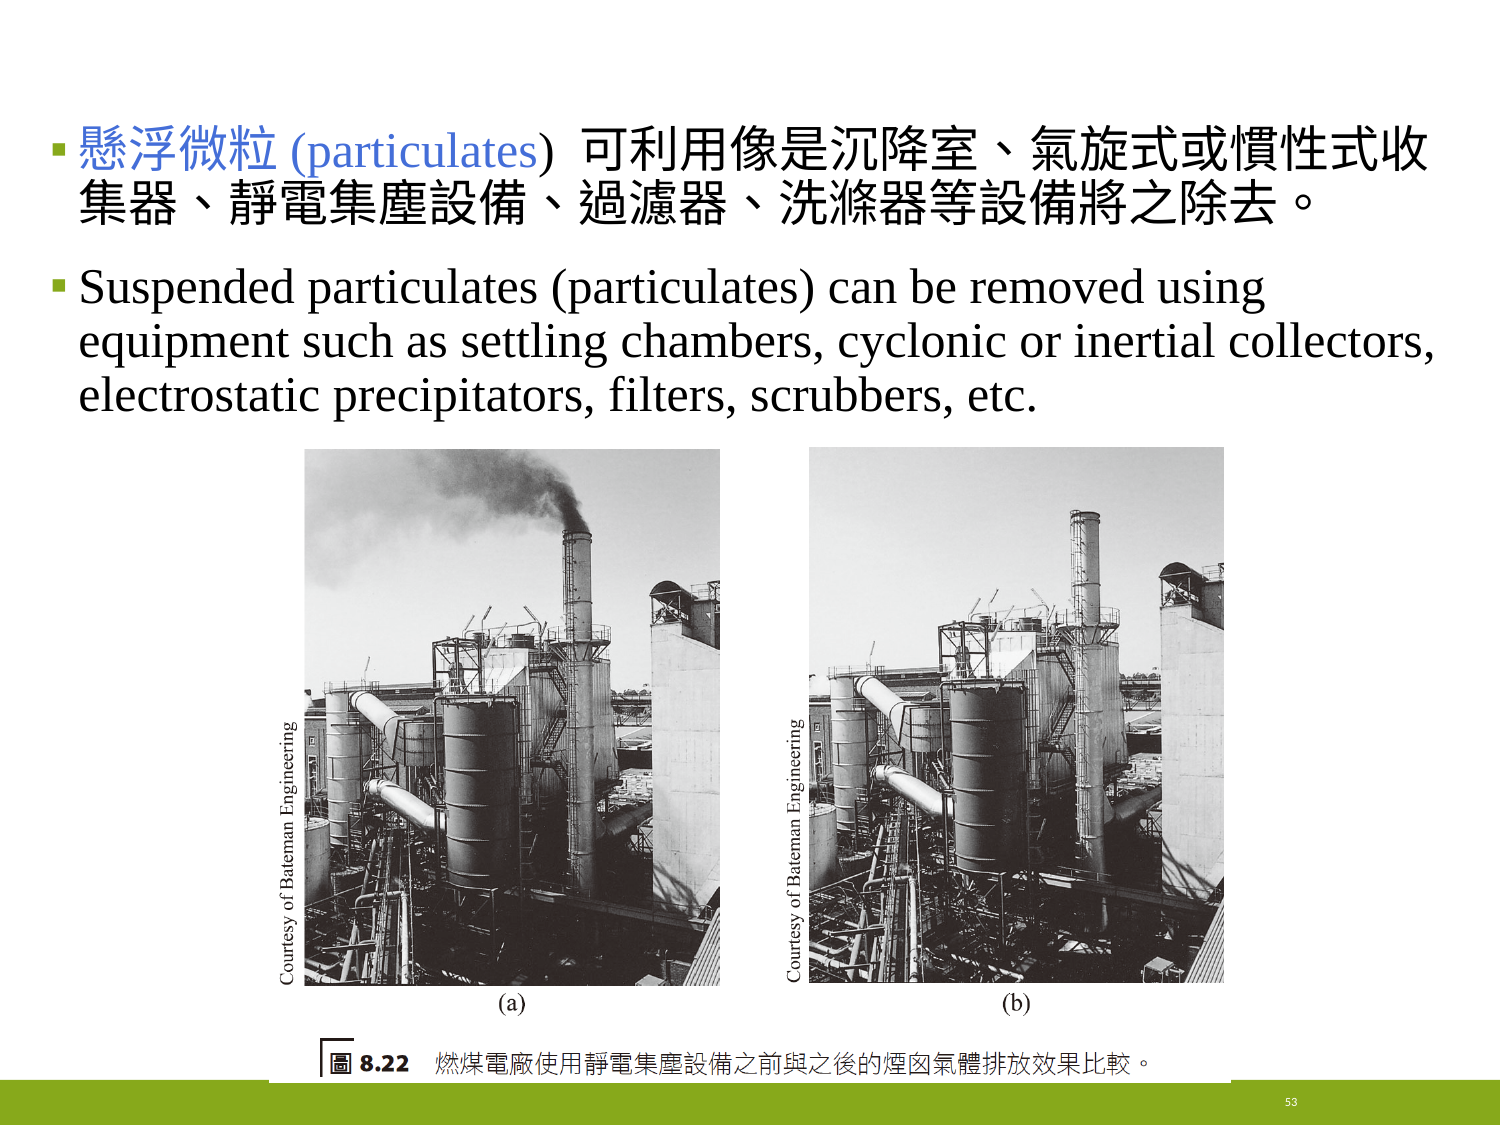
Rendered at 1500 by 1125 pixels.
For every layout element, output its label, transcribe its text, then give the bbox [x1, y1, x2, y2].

list 懸浮微粒(particulates) 可利用像是沉降室、氣旋式或慣性式收集器、靜電集塵設備、過濾器、洗滌器等設備將之除去。 Suspended particulates (particulates) can be removed using equipment such as settling chambers, cyclonic or inertial collectors, electrostatic precipitators, filters, scrubbers, etc. [29, 116, 1471, 1013]
picture [269, 439, 1231, 1083]
slide_number 53 [1217, 1082, 1313, 1121]
